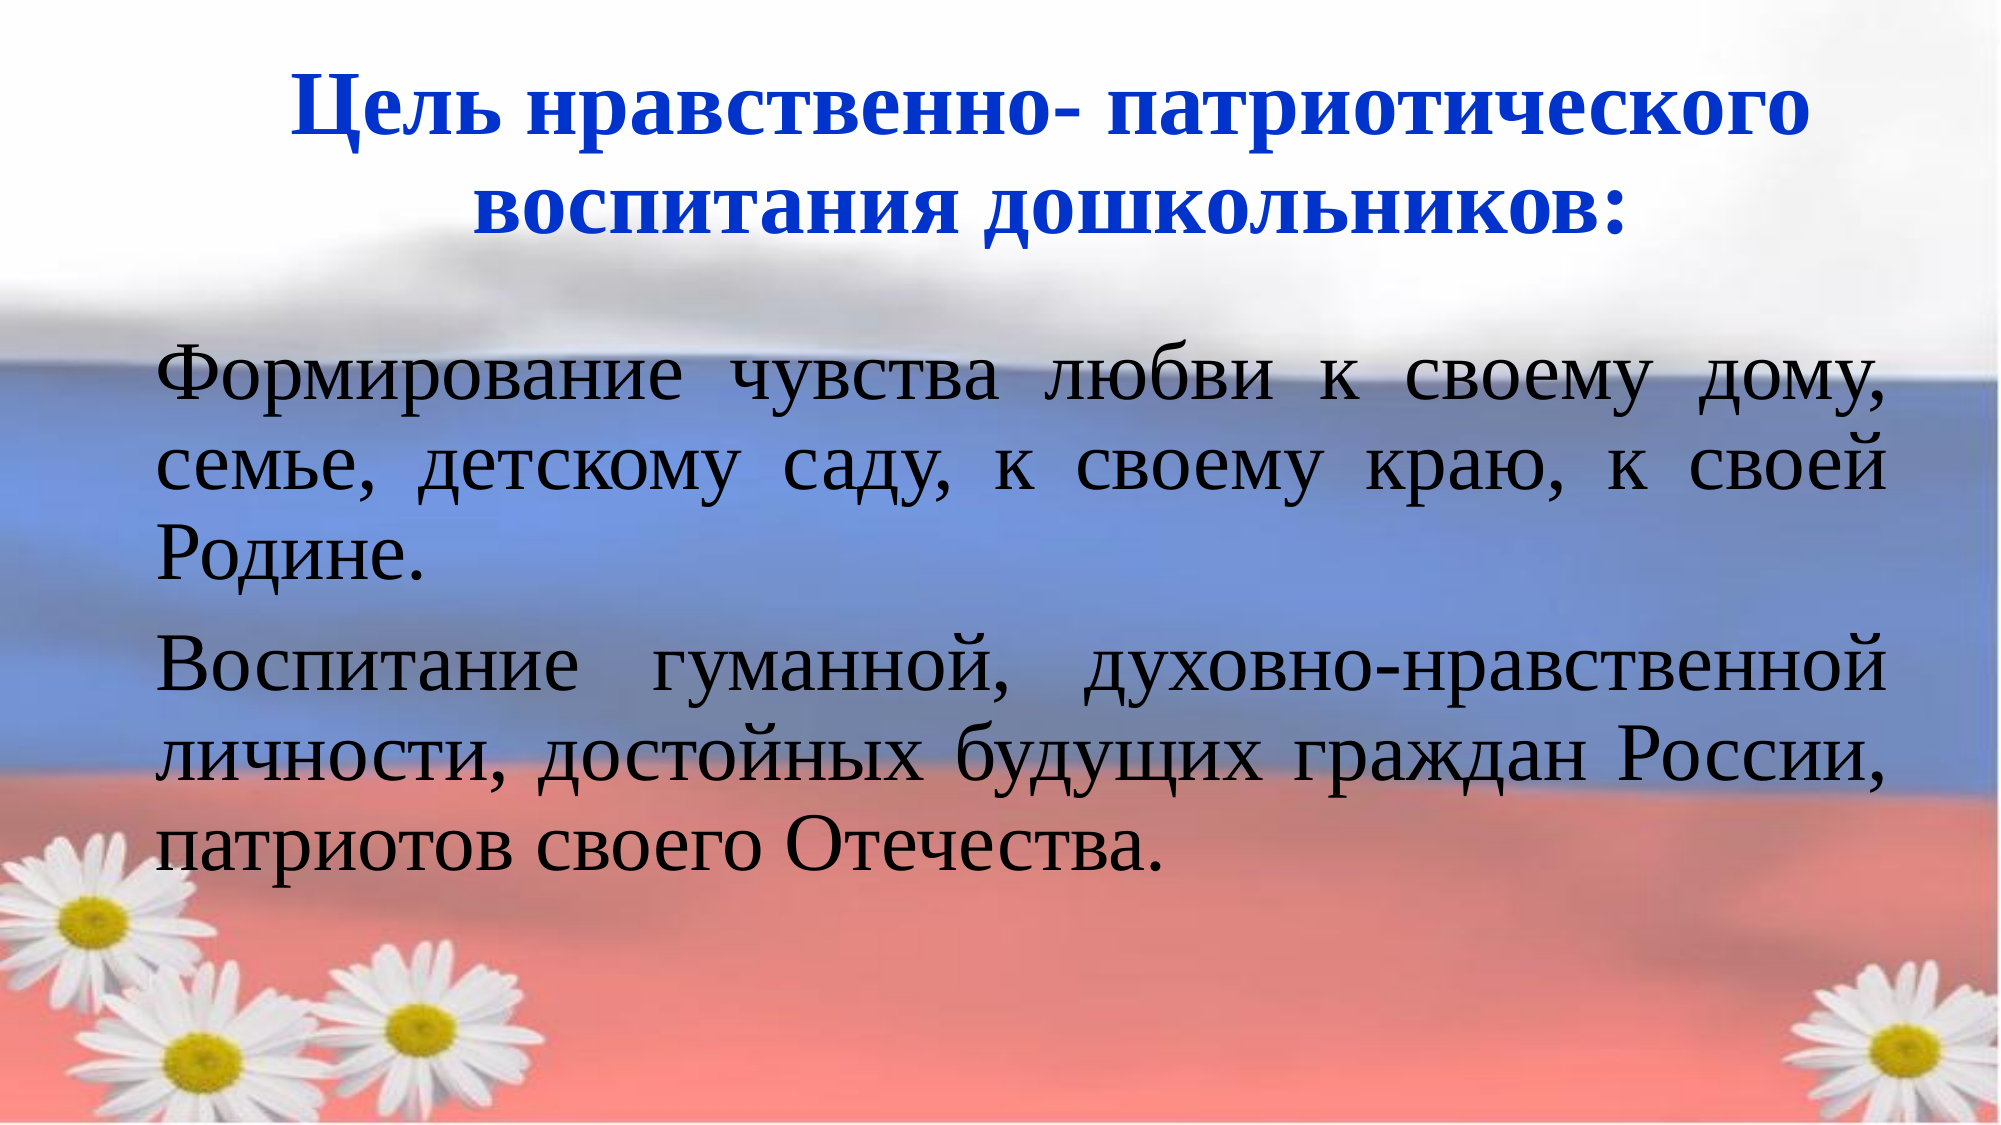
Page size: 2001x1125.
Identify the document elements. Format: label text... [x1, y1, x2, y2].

subtitle Формирование чувства любви к своему дому, семье, детскому саду, к своему краю, к своей Родине. Воспитание гуманной, духовно-нравственной личности, достойных будущих граждан России, патриотов своего Отечества. [140, 320, 1905, 998]
title Цель нравственно- патриотического воспитания дошкольников: [249, 17, 1855, 261]
picture [0, 0, 2001, 1125]
